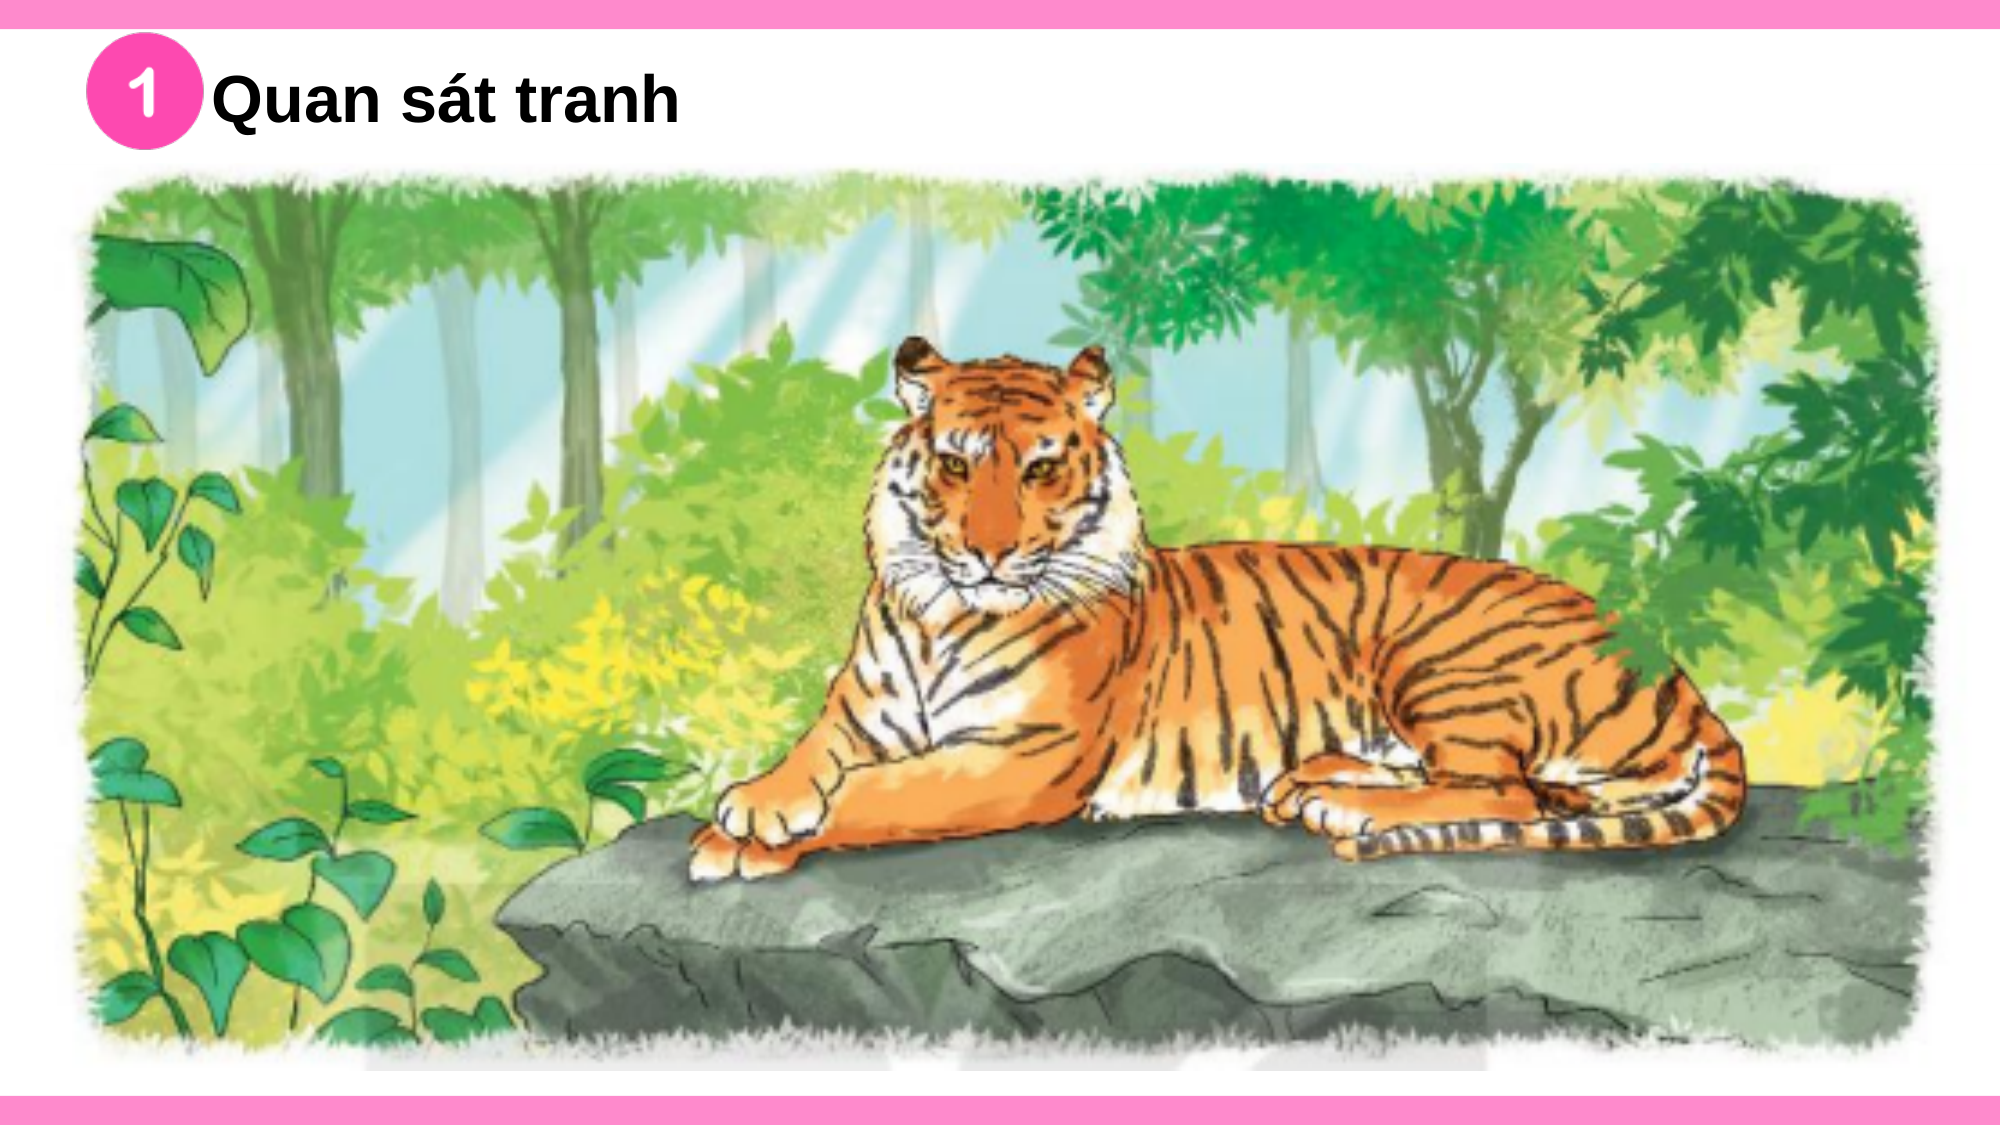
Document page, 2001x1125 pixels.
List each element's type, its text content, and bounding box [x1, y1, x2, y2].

picture [46, 29, 2000, 1071]
text_box [0, 0, 2000, 30]
text_box Quan sát tranh [207, 45, 1934, 146]
text_box [0, 1095, 2000, 1125]
